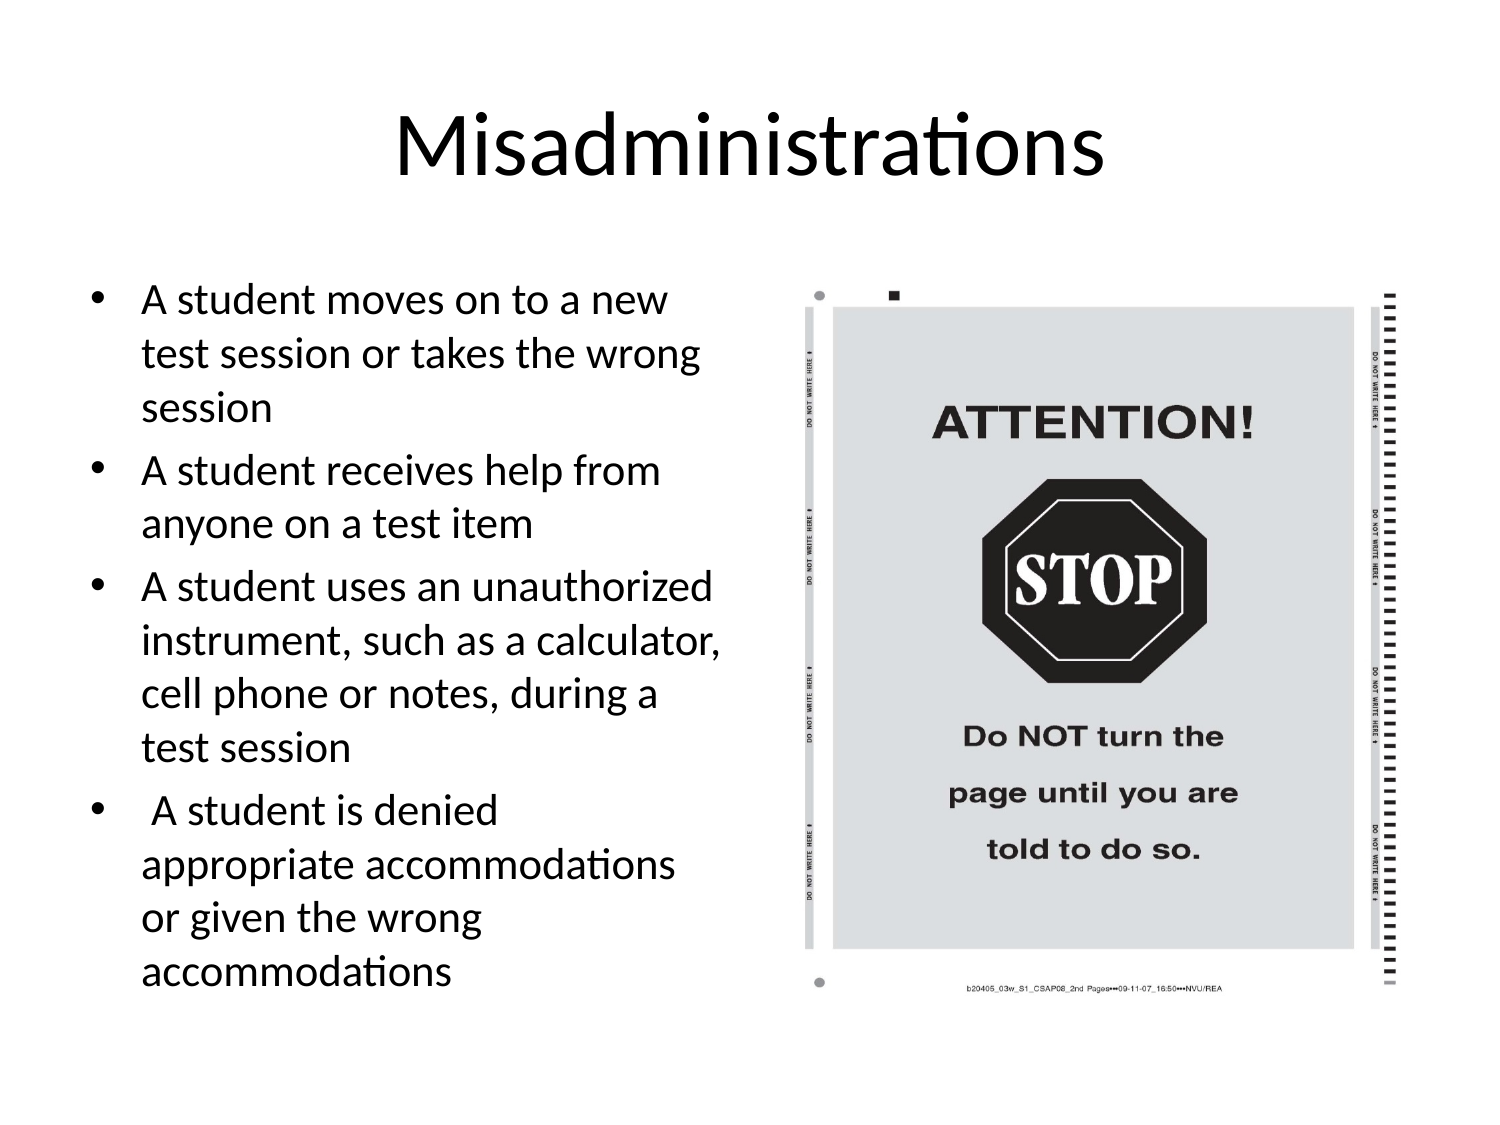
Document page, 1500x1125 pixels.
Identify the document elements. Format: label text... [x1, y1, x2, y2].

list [778, 262, 1410, 1006]
title Misadministrations [75, 45, 1425, 233]
list A student moves on to a new test session or takes the wrong session A student receives help from anyone on a test item A student uses an unauthorized instrument, such as a calculator, cell phone or notes, during a test session A student is denied appropriate accommodations or given the wrong accommodations [75, 262, 738, 1005]
